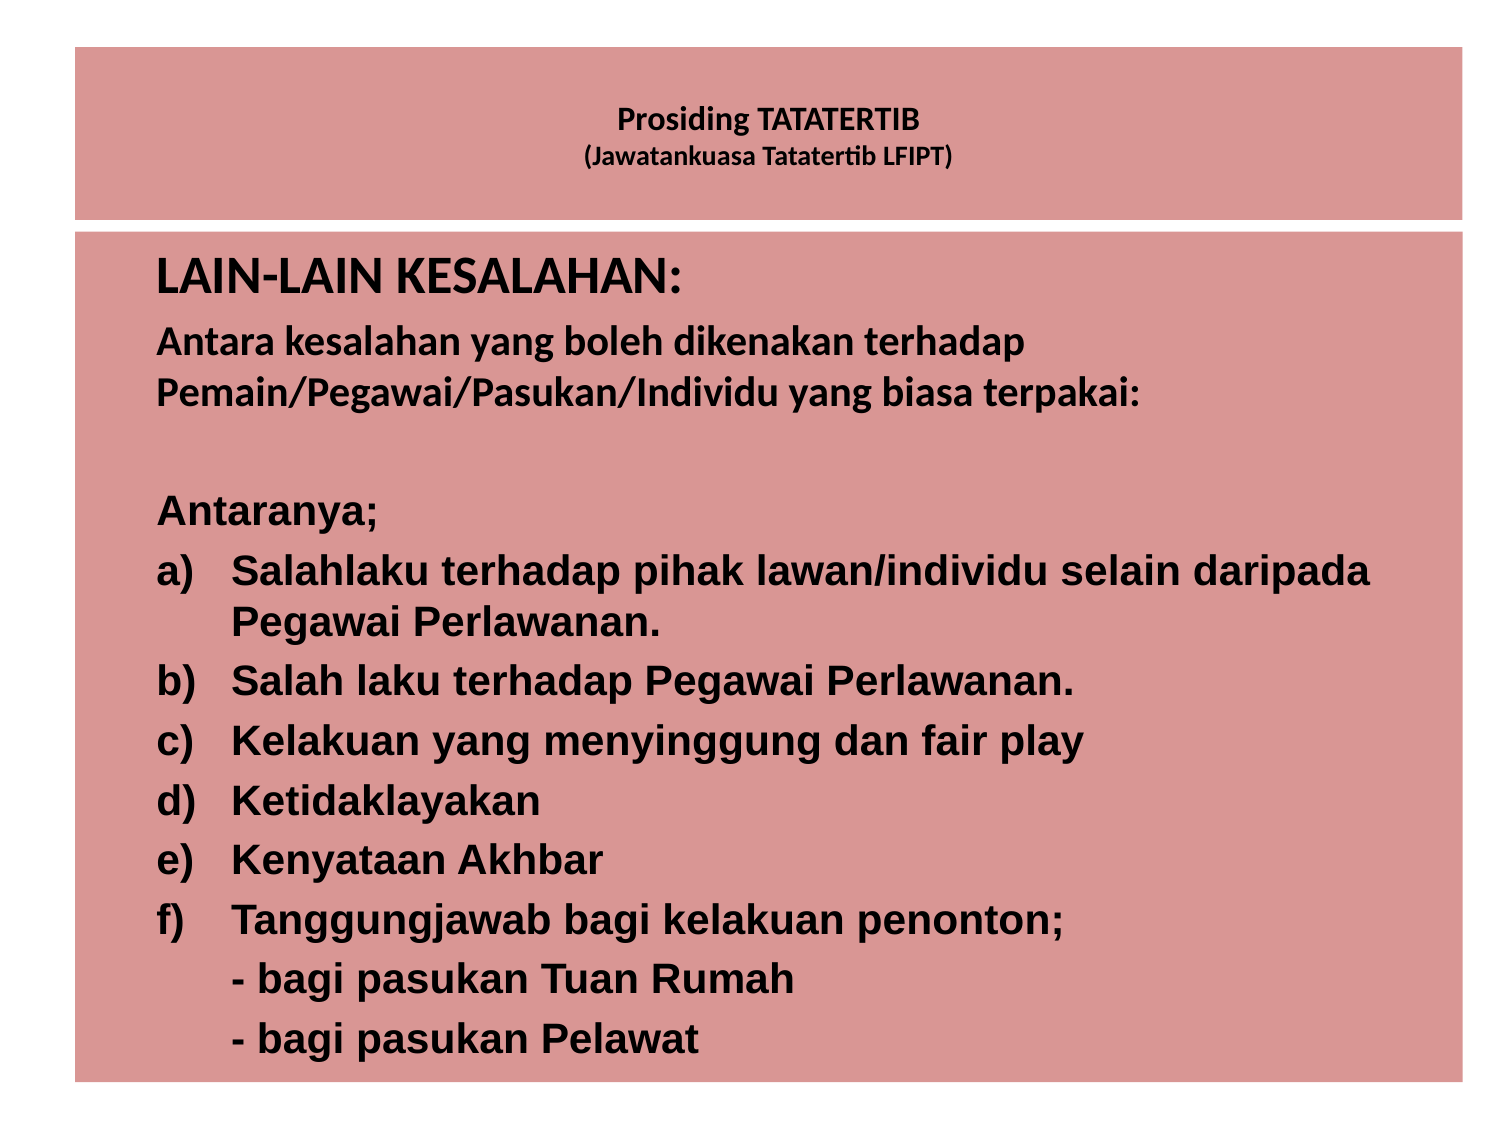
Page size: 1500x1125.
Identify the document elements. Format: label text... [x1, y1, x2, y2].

title Prosiding TATATERTIB (Jawatankuasa Tatatertib LFIPT) [75, 47, 1463, 220]
text_box LAIN-LAIN KESALAHAN: Antara kesalahan yang boleh dikenakan terhadap Pemain/Pegawai/Pasukan/Individu yang biasa terpakai: Antaranya; Salahlaku terhadap pihak lawan/individu selain daripada Pegawai Perlawanan. Salah laku terhadap Pegawai Perlawanan. Kelakuan yang menyinggung dan fair play Ketidaklayakan Kenyataan Akhbar Tanggungjawab bagi kelakuan penonton; - bagi pasukan Tuan Rumah - bagi pasukan Pelawat [75, 231, 1463, 1083]
